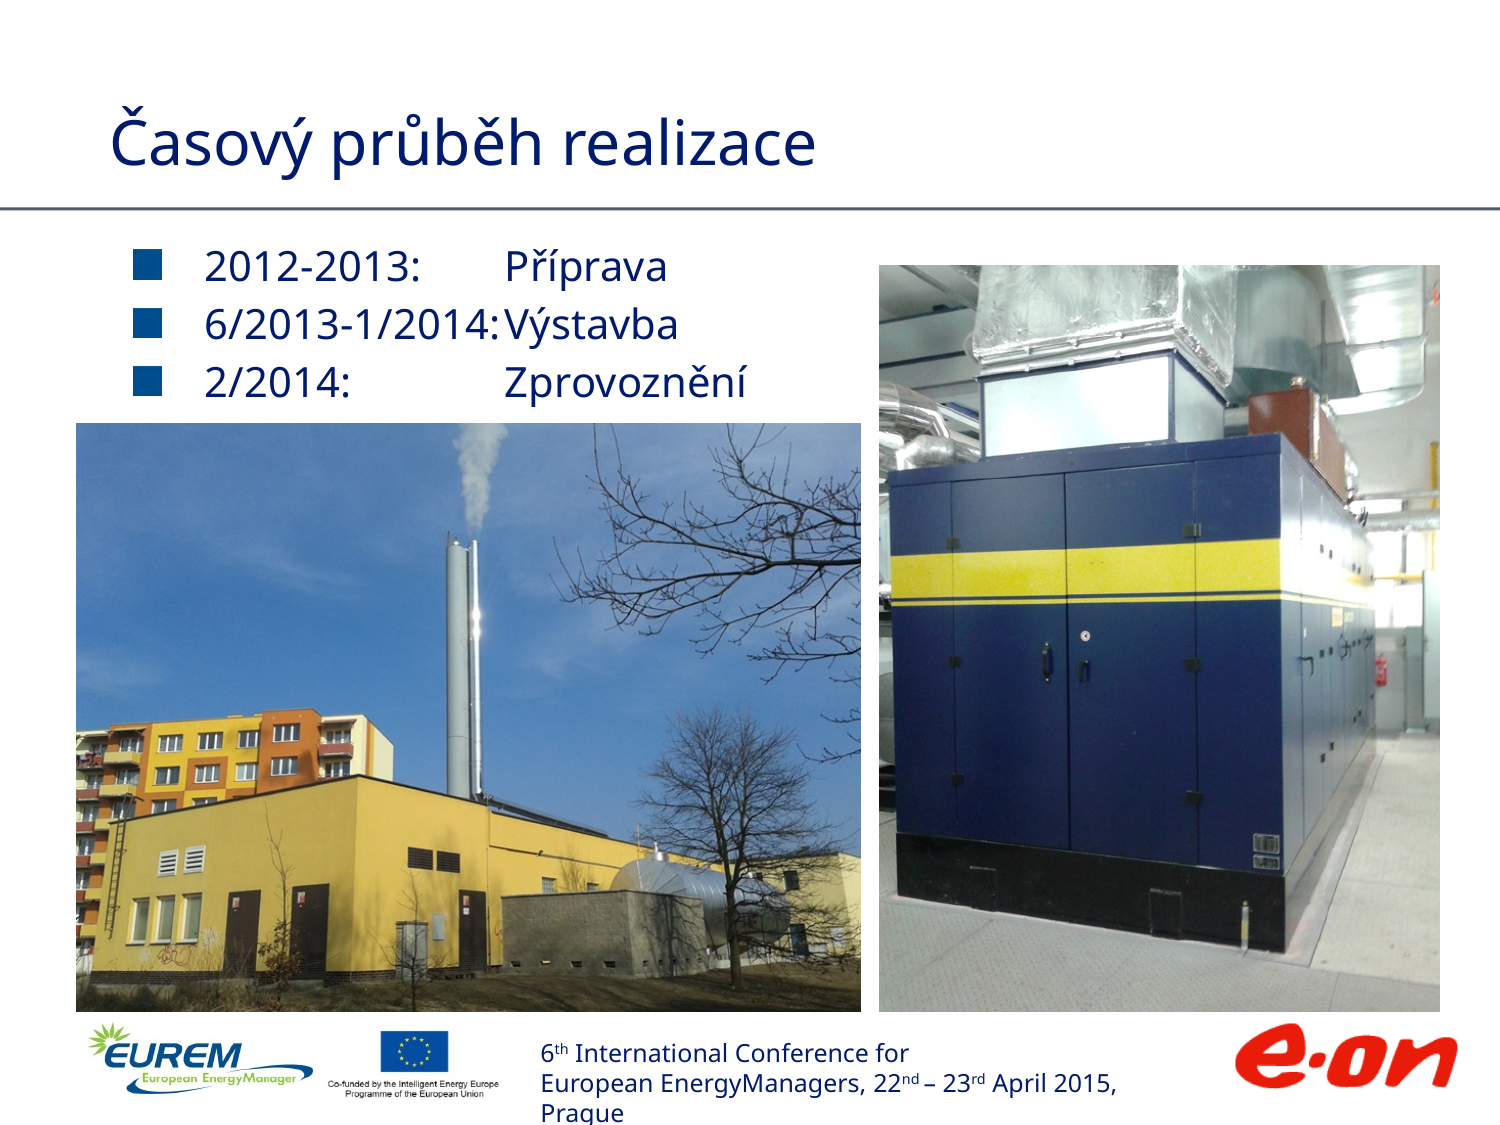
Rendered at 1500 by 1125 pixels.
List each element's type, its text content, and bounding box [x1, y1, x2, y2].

title Časový průběh realizace [93, 30, 1407, 185]
picture [88, 1022, 313, 1094]
picture [879, 265, 1440, 1012]
picture [133, 249, 162, 280]
picture [133, 308, 162, 338]
picture [324, 1023, 502, 1106]
picture [76, 423, 861, 1012]
picture [133, 366, 162, 396]
text_box 2012-2013: Příprava 6/2013-1/2014: Výstavba 2/2014: Zprovoznění [41, 232, 775, 414]
picture [1233, 1022, 1459, 1090]
